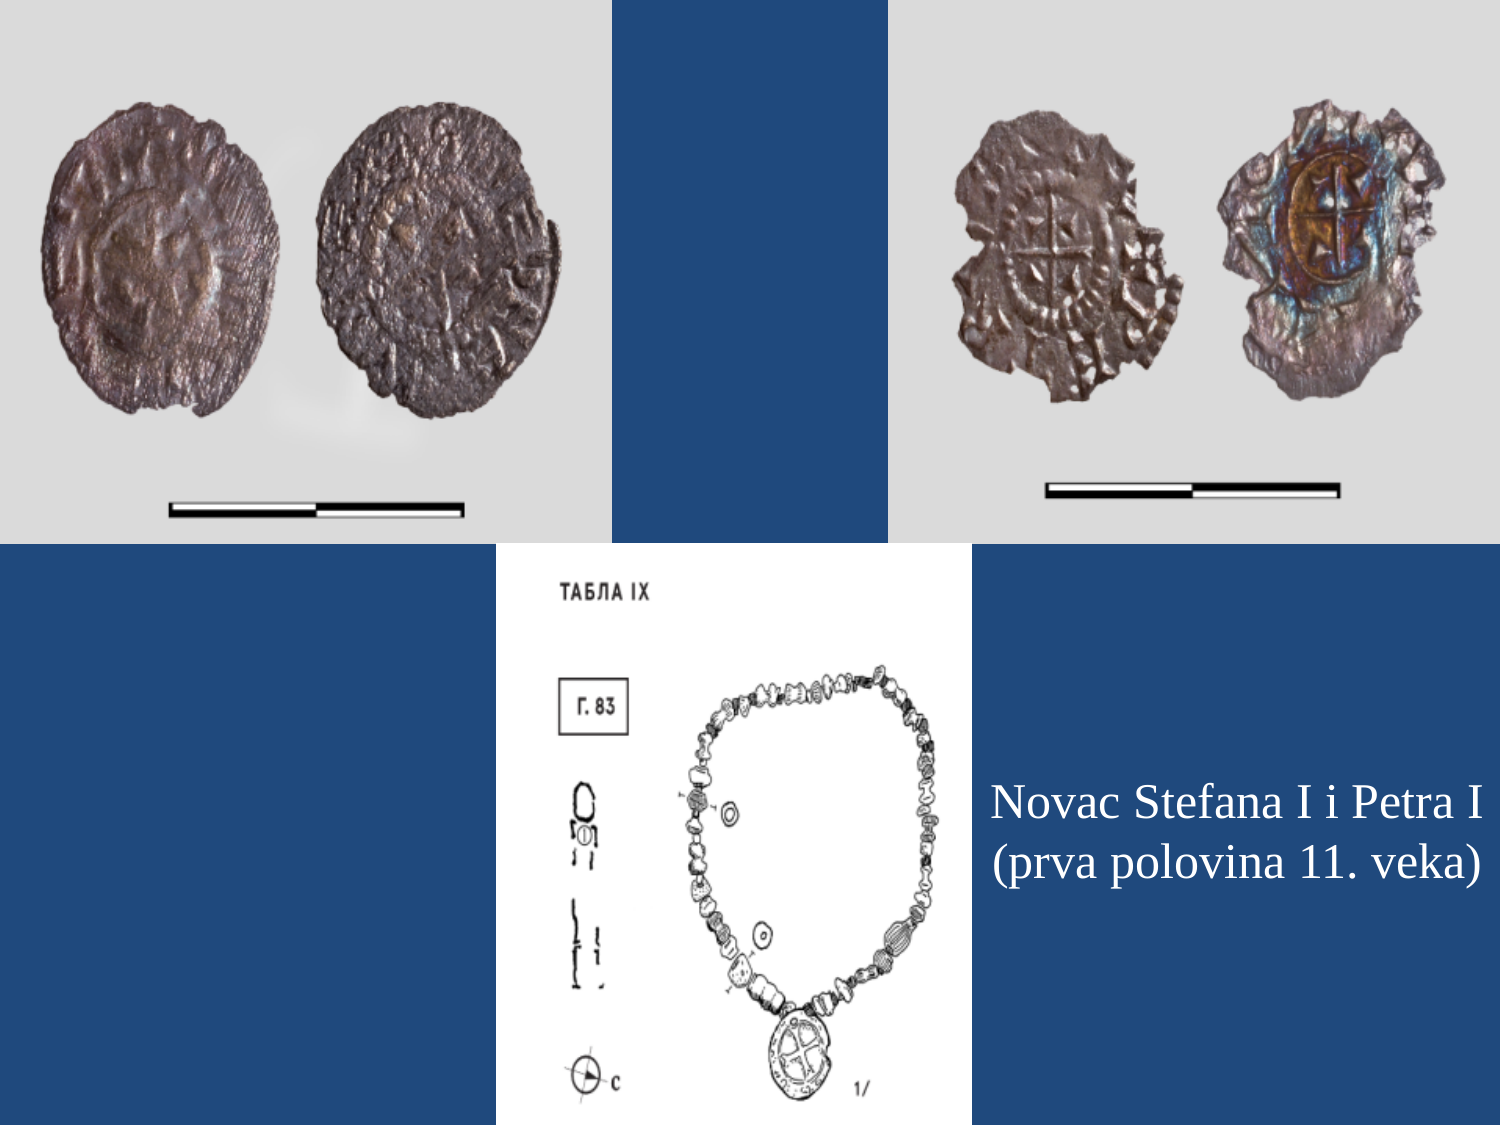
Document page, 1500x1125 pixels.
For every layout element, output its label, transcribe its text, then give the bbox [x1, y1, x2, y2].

picture [0, 0, 1500, 1125]
text_box Novac Stefana I i Petra I (prva polovina 11. veka) [976, 760, 1500, 896]
